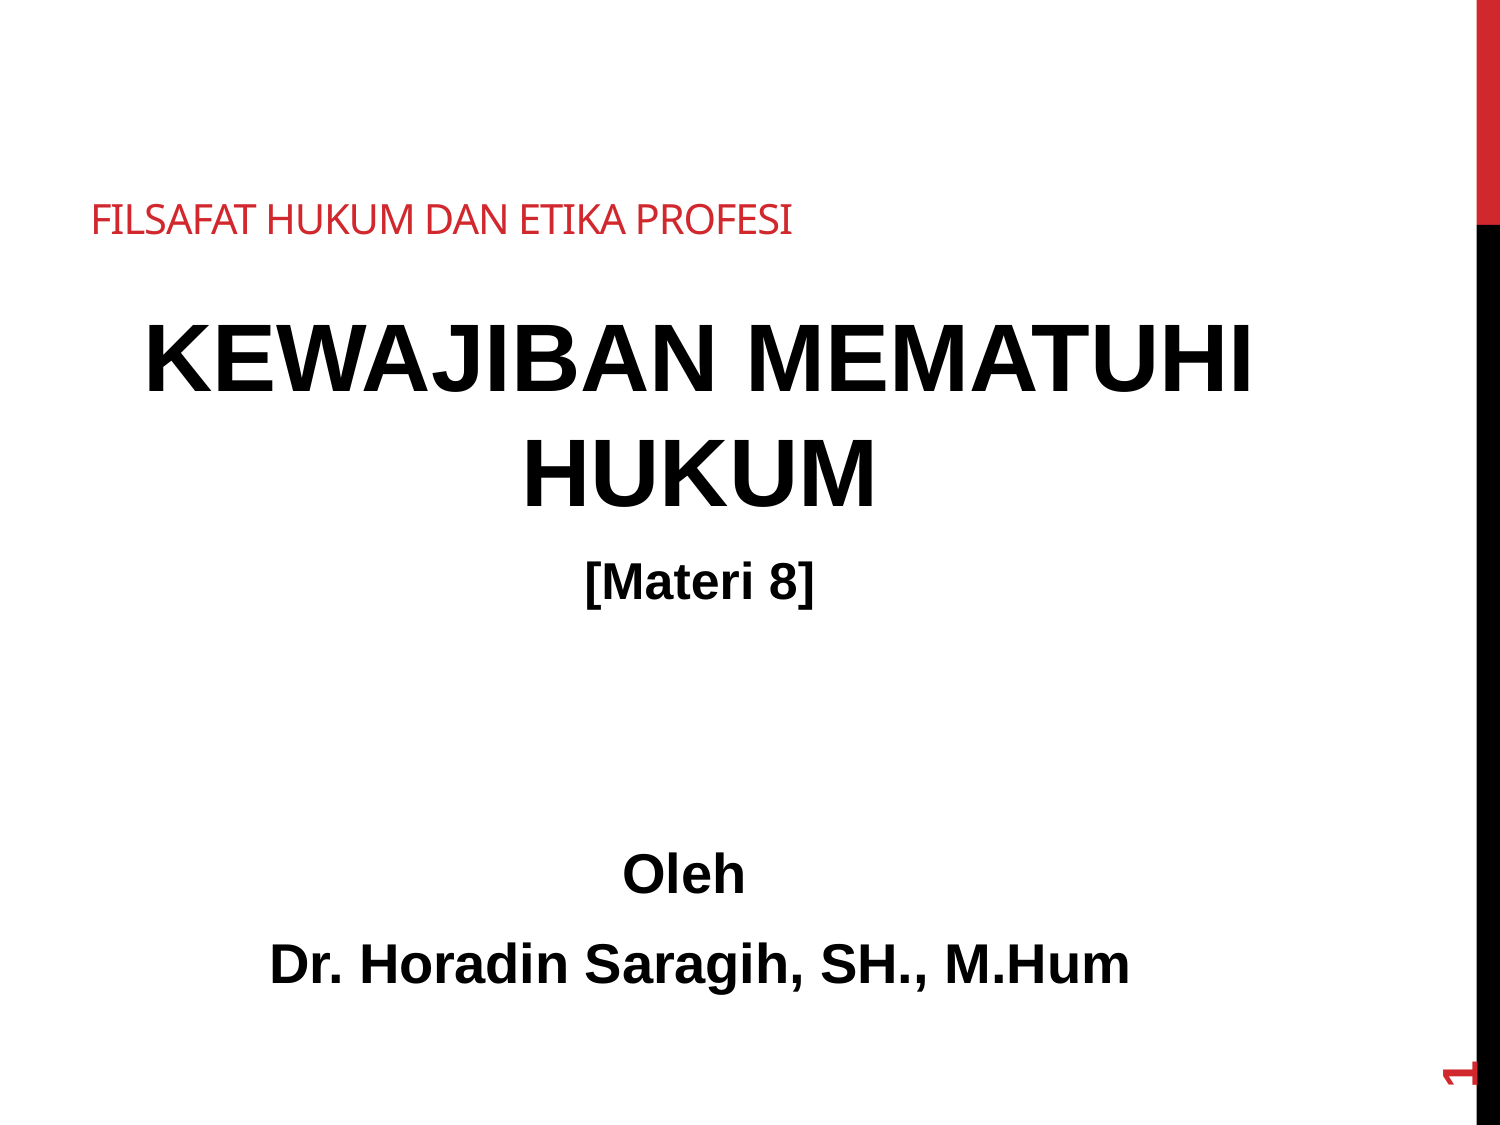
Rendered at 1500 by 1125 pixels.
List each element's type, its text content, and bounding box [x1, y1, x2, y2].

slide_number 1 [1427, 887, 1488, 1104]
title Filsafat Hukum dan Etika Profesi [75, 25, 1025, 250]
list KEWAJIBAN MEMATUHI HUKUM [Materi 8] Oleh Dr. Horadin Saragih, SH., M.Hum [75, 287, 1325, 1005]
